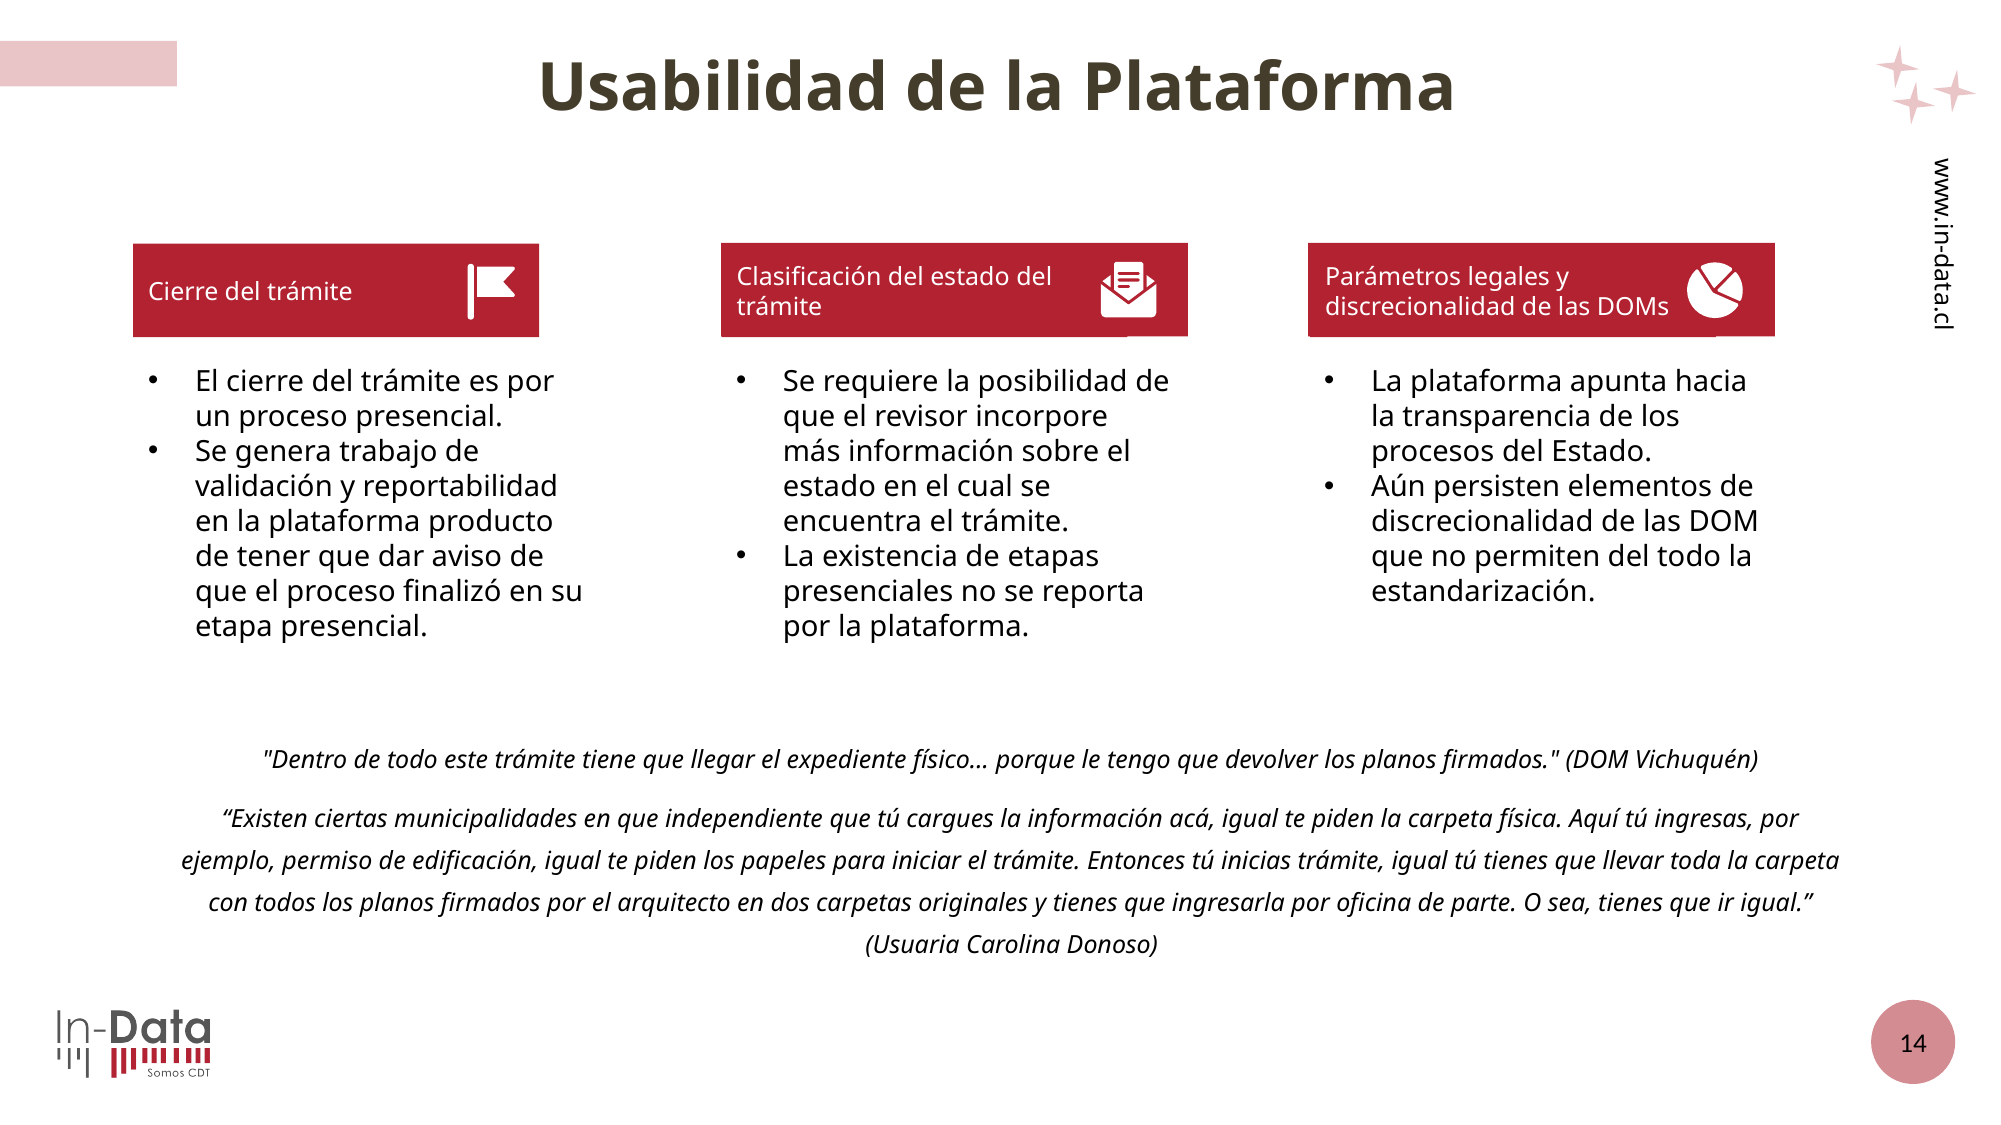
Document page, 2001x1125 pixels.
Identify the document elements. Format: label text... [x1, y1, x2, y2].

text_box Se requiere la posibilidad de que el revisor incorpore más información sobre el estado en el cual se encuentra el trámite. La existencia de etapas presenciales no se reporta por la plataforma. [721, 354, 1188, 650]
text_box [1860, 38, 1981, 134]
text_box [1100, 261, 1157, 318]
text_box "Dentro de todo este trámite tiene que llegar el expediente físico... porque le tengo que devolver los planos firmados." (DOM Vichuquén)​ “Existen ciertas municipalidades en que independiente que tú cargues la información acá, igual te piden la carpeta física. Aquí tú ingresas, por ejemplo, permiso de edificación, igual te piden los papeles para iniciar el trámite. Entonces tú inicias trámite, igual tú tienes que llevar toda la carpeta con todos los planos firmados por el arquitecto en dos carpetas originales y tienes que ingresarla por oficina de parte. O sea, tienes que ir igual.” (Usuaria Carolina Donoso) [127, 723, 1867, 967]
text_box Clasificación del estado del trámite [721, 243, 1128, 338]
text_box 14 [1871, 999, 1956, 1085]
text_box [1686, 262, 1745, 319]
text_box [0, 40, 133, 87]
text_box [721, 242, 1188, 337]
text_box www.in-data.cl [1922, 143, 1968, 424]
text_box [467, 263, 516, 320]
text_box Usabilidad de la Plataforma [133, 36, 1862, 132]
text_box El cierre del trámite es por un proceso presencial. Se genera trabajo de validación y reportabilidad en la plataforma producto de tener que dar aviso de que el proceso finalizó en su etapa presencial. [133, 354, 600, 650]
text_box Parámetros legales y discrecionalidad de las DOMs [1309, 243, 1716, 338]
picture [44, 999, 222, 1086]
text_box La plataforma apunta hacia la transparencia de los procesos del Estado. Aún persisten elementos de discrecionalidad de las DOM que no permiten del todo la estandarización. [1309, 354, 1776, 615]
text_box Cierre del trámite [133, 243, 540, 338]
text_box [1308, 242, 1775, 337]
